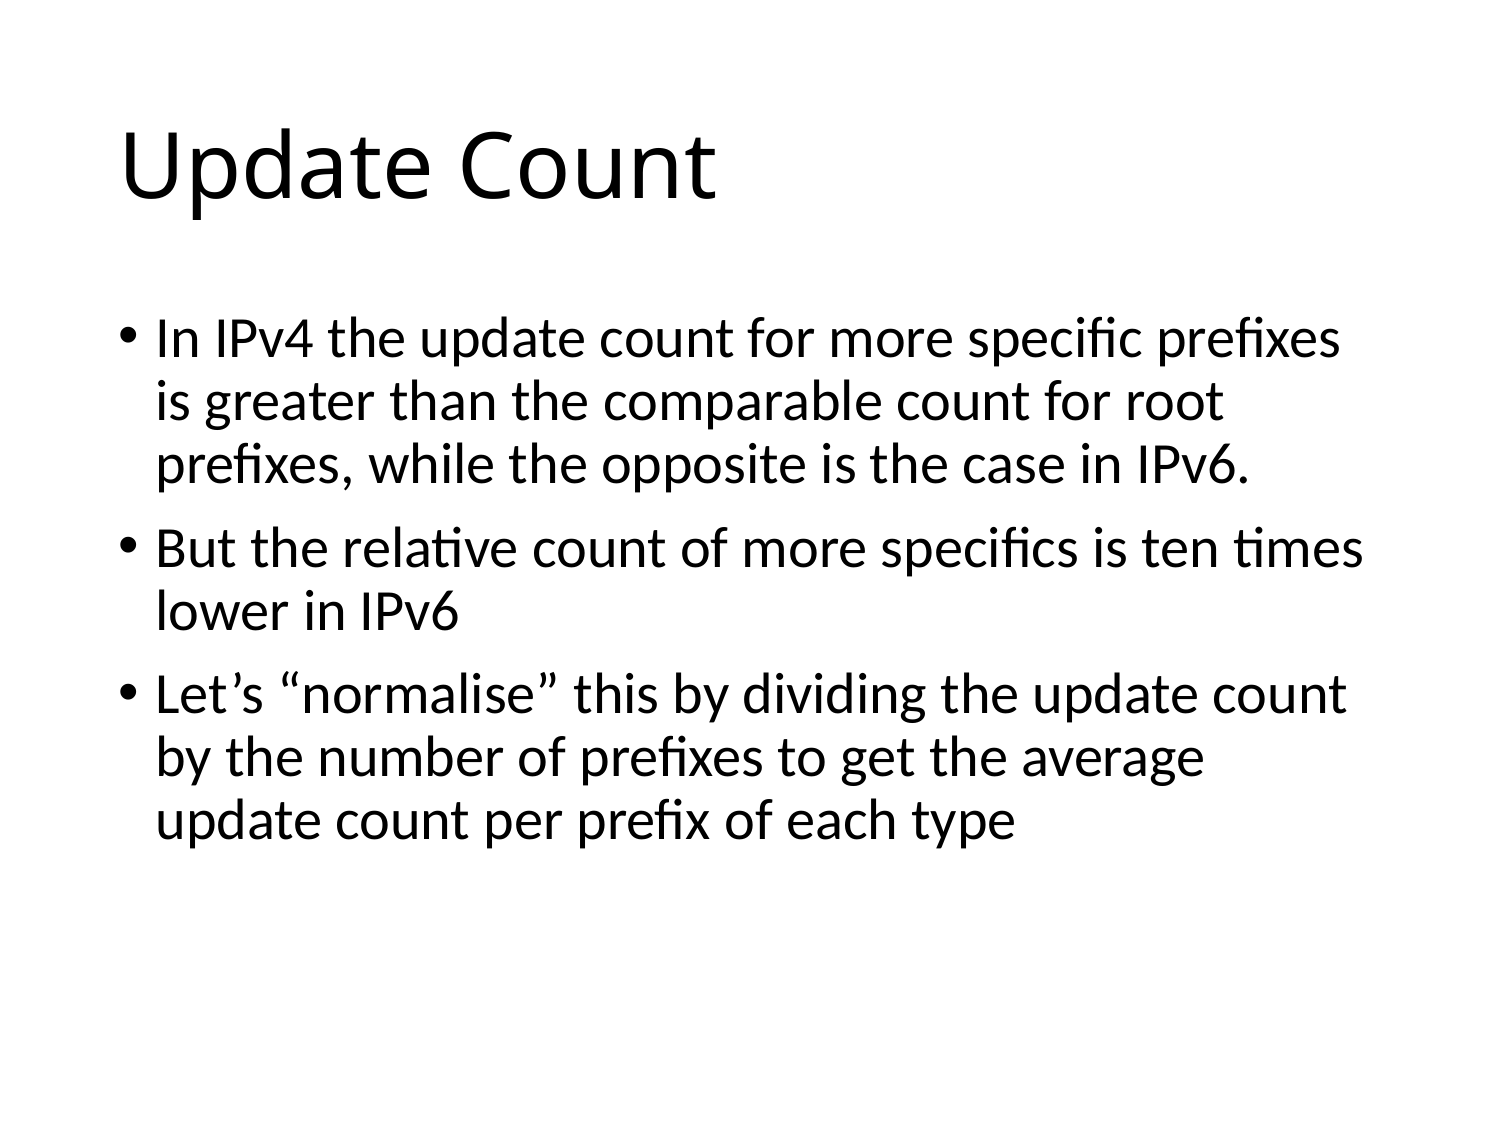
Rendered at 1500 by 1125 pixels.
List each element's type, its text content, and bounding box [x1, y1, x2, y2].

title Update Count [103, 59, 1397, 278]
list In IPv4 the update count for more specific prefixes is greater than the comparable count for root prefixes, while the opposite is the case in IPv6. But the relative count of more specifics is ten times lower in IPv6 Let’s “normalise” this by dividing the update count by the number of prefixes to get the average update count per prefix of each type [103, 299, 1397, 1014]
